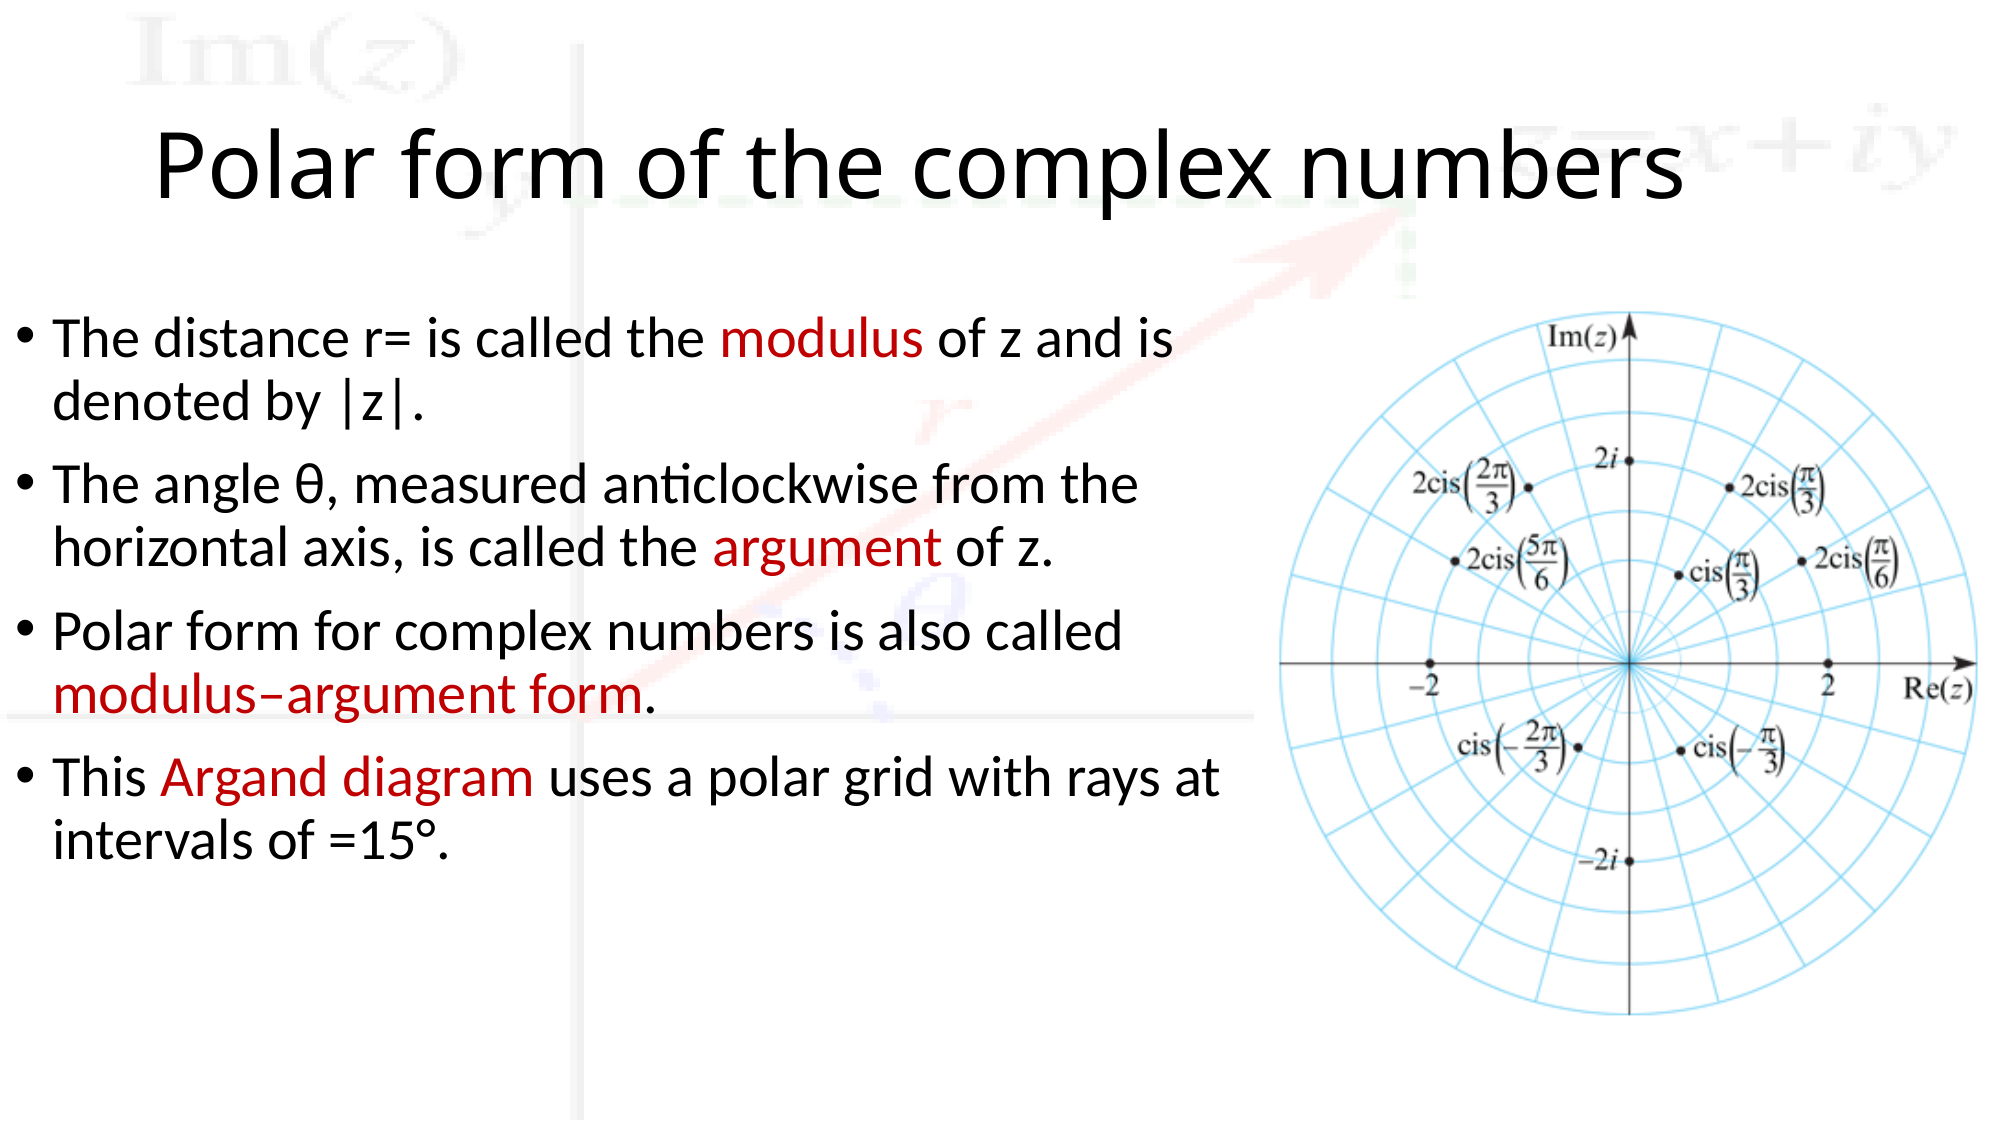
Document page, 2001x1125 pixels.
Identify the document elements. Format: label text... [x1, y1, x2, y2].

title Polar form of the complex numbers [137, 59, 1863, 278]
picture [1254, 299, 2000, 1035]
